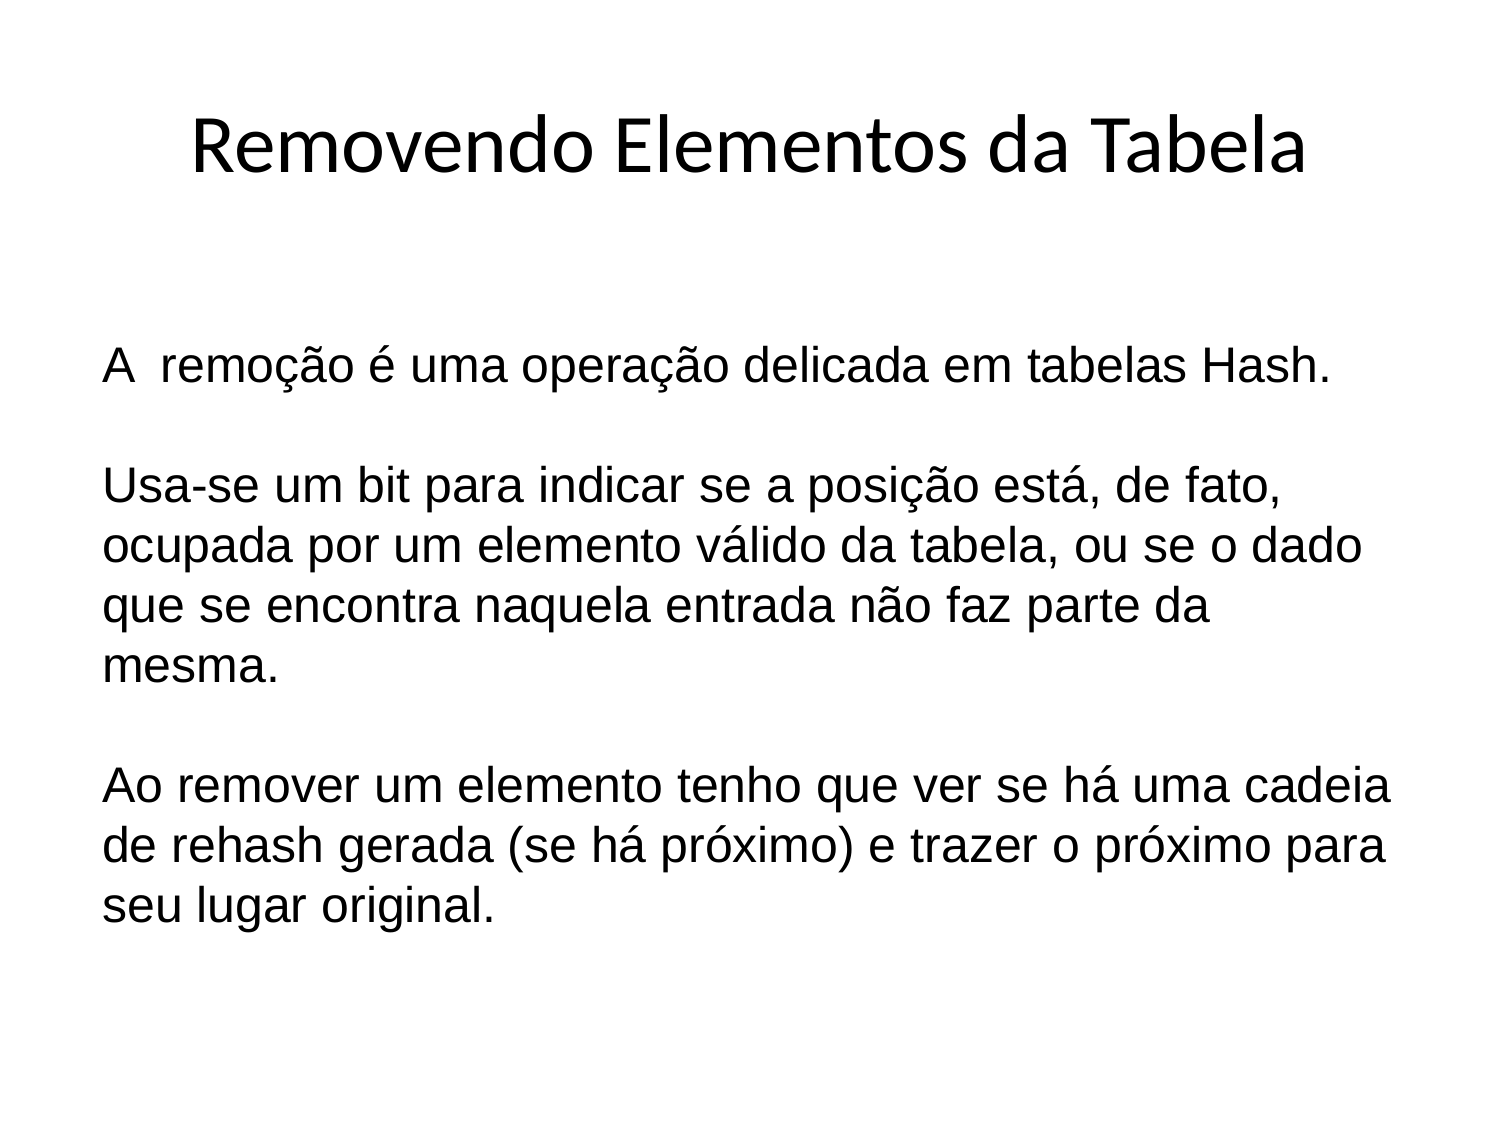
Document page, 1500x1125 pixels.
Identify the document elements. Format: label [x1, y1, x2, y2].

text_box [87, 324, 1418, 940]
title [75, 45, 1425, 233]
